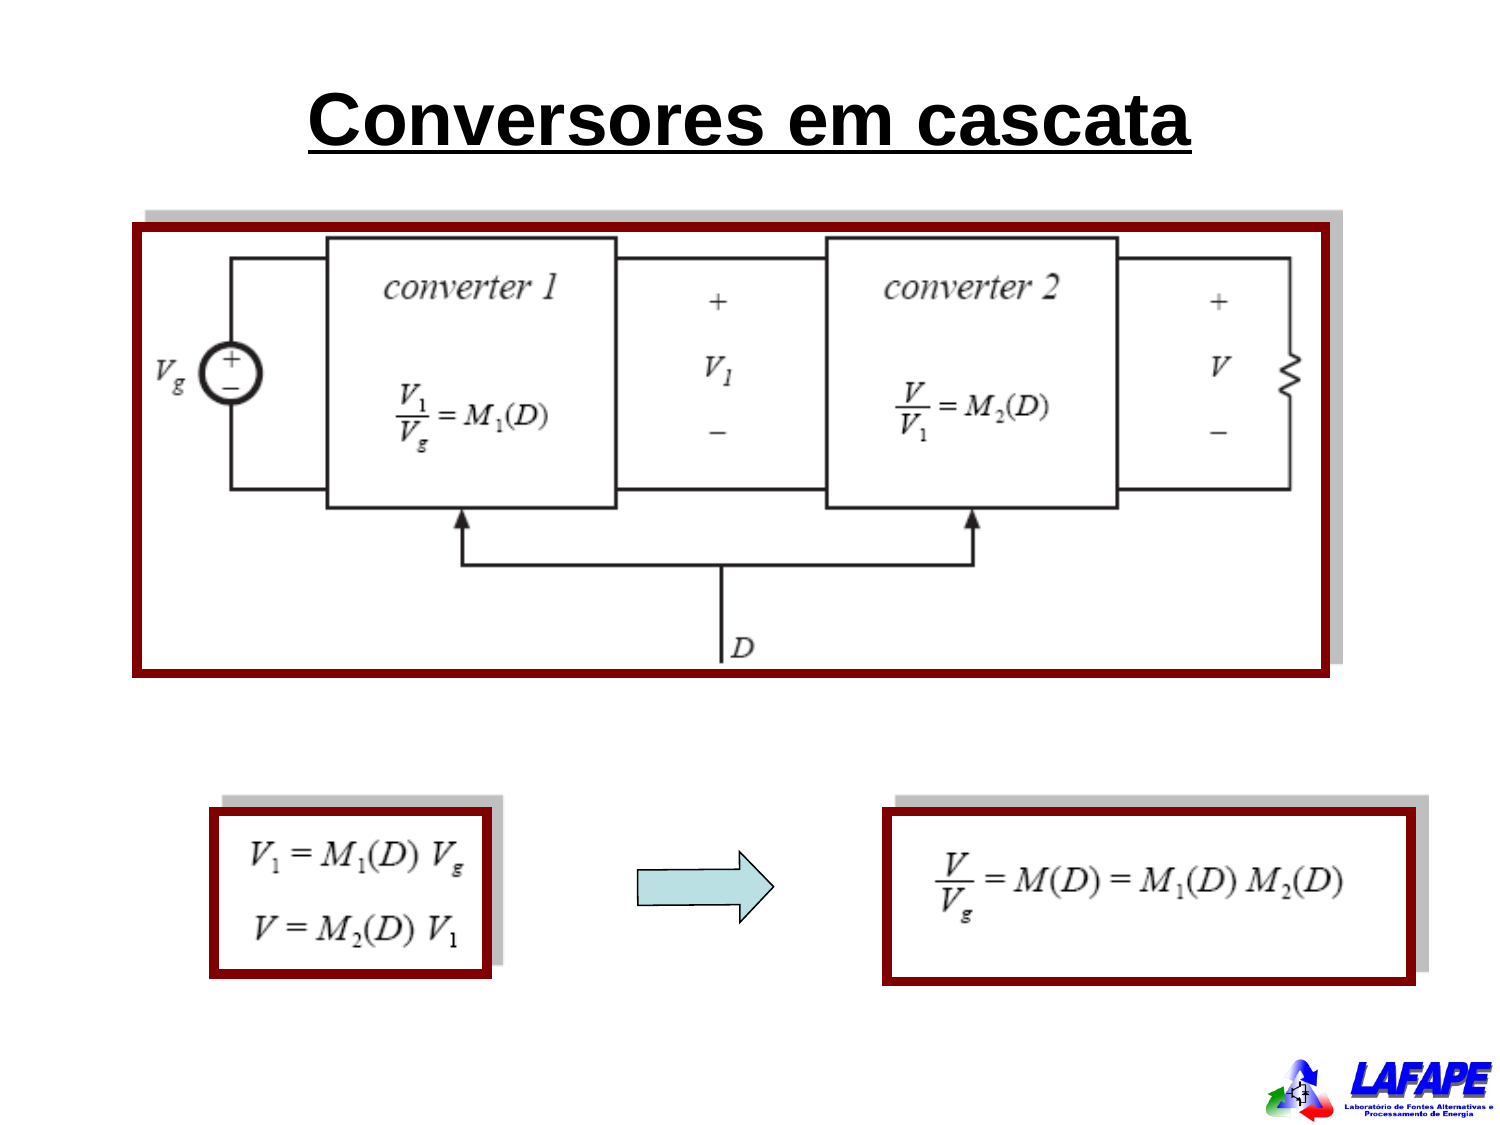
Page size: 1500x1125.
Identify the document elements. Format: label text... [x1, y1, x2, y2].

text_box Conversores em cascata [0, 0, 1500, 232]
picture [141, 231, 1322, 670]
text_box [637, 851, 774, 923]
picture [218, 816, 483, 970]
picture [891, 816, 1407, 978]
picture [1260, 1054, 1500, 1124]
